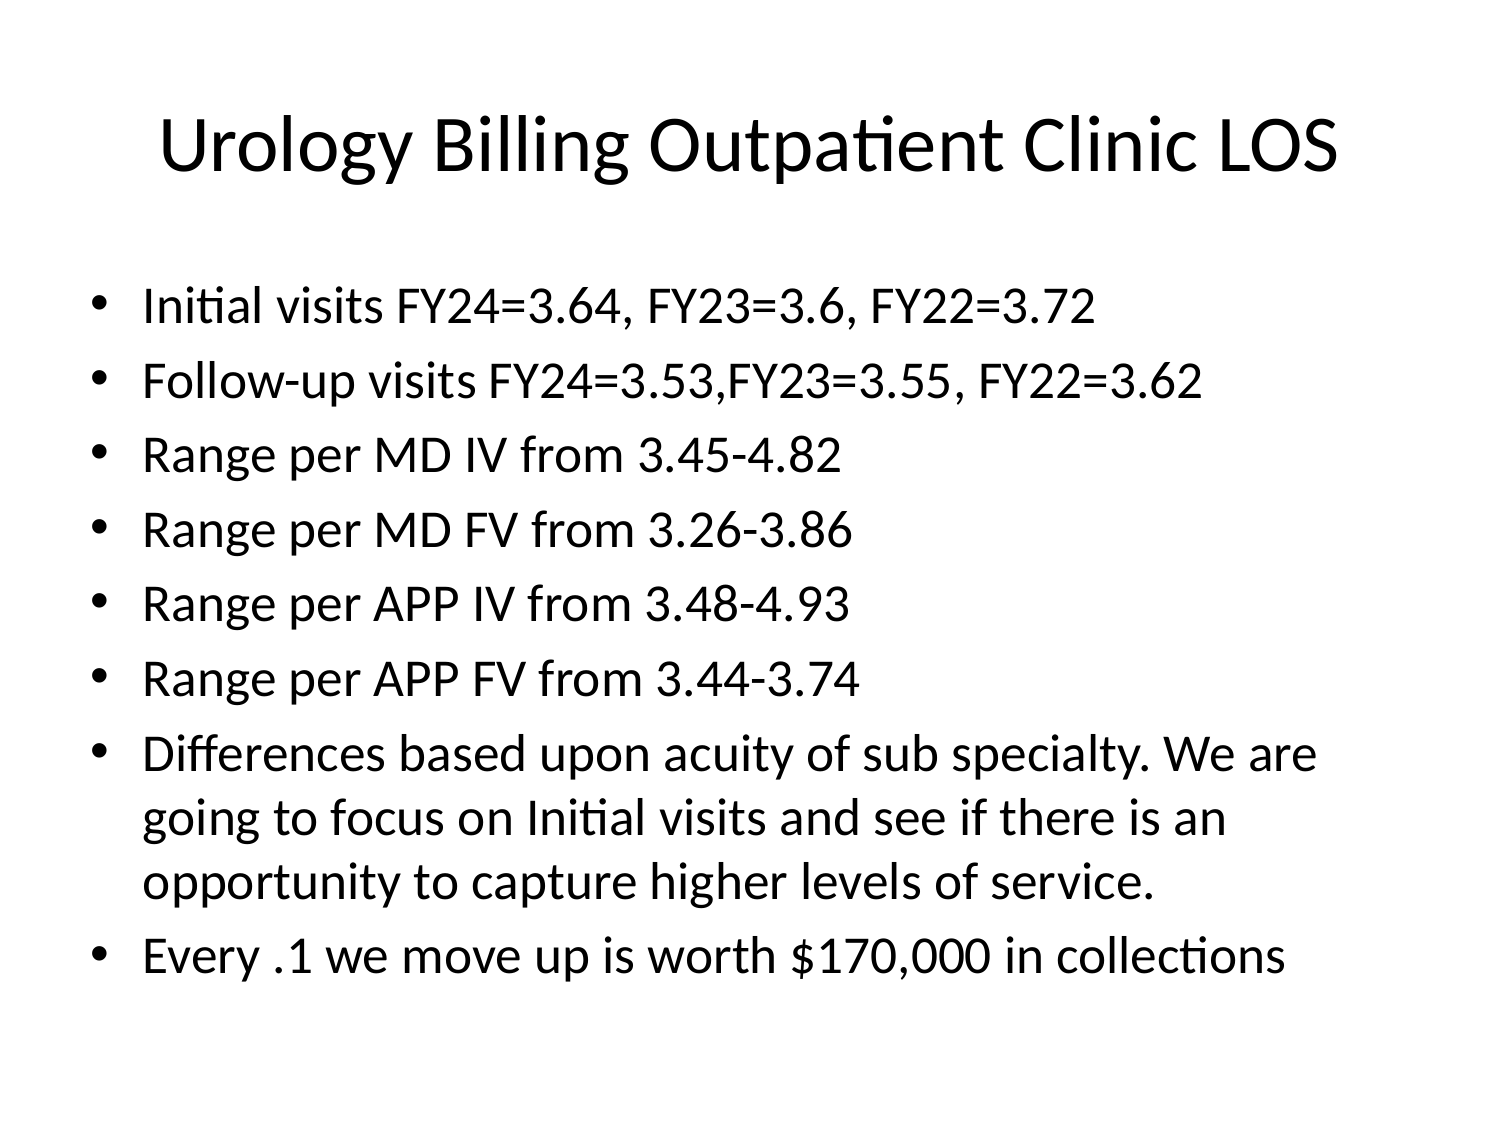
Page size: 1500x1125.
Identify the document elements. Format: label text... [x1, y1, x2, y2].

list Initial visits FY24=3.64, FY23=3.6, FY22=3.72 Follow-up visits FY24=3.53,FY23=3.55, FY22=3.62 Range per MD IV from 3.45-4.82 Range per MD FV from 3.26-3.86 Range per APP IV from 3.48-4.93 Range per APP FV from 3.44-3.74 Differences based upon acuity of sub specialty. We are going to focus on Initial visits and see if there is an opportunity to capture higher levels of service. Every .1 we move up is worth $170,000 in collections [75, 262, 1425, 1005]
title Urology Billing Outpatient Clinic LOS [75, 45, 1425, 233]
